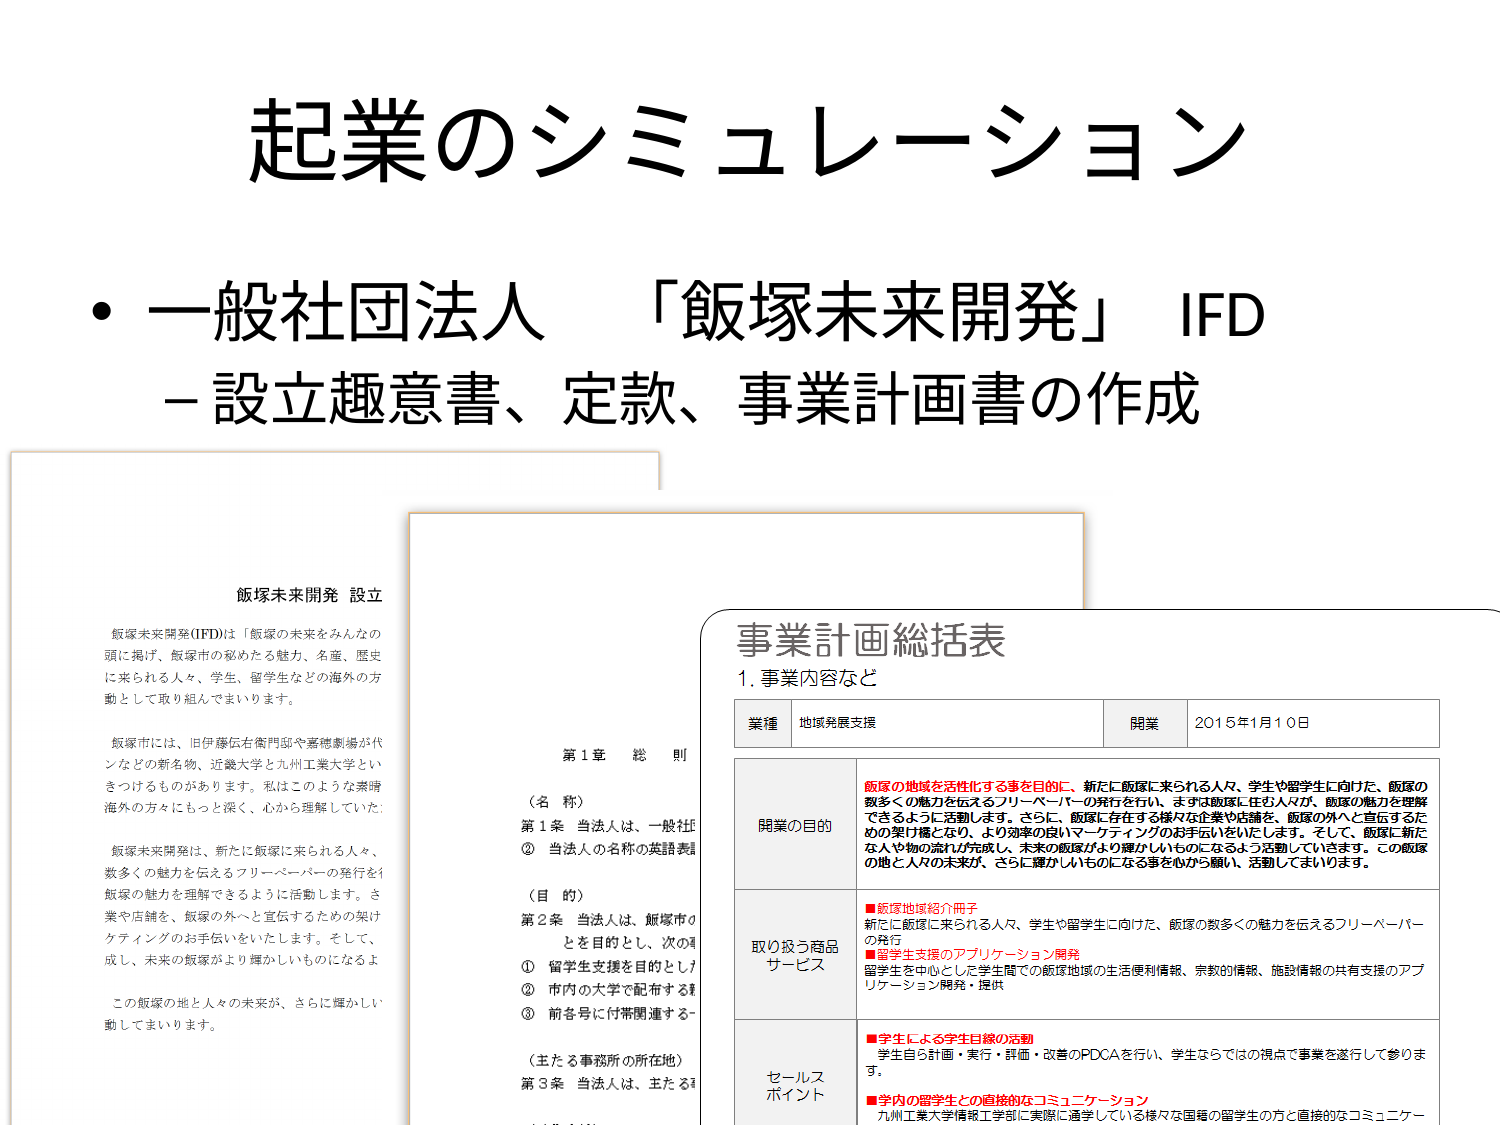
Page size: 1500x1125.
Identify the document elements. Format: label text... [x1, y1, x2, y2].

list 一般社団法人 「飯塚未来開発」 IFD 設立趣意書、定款、事業計画書の作成 [75, 262, 1425, 608]
title 起業のシミュレーション [75, 45, 1425, 233]
picture [0, 444, 1500, 1125]
